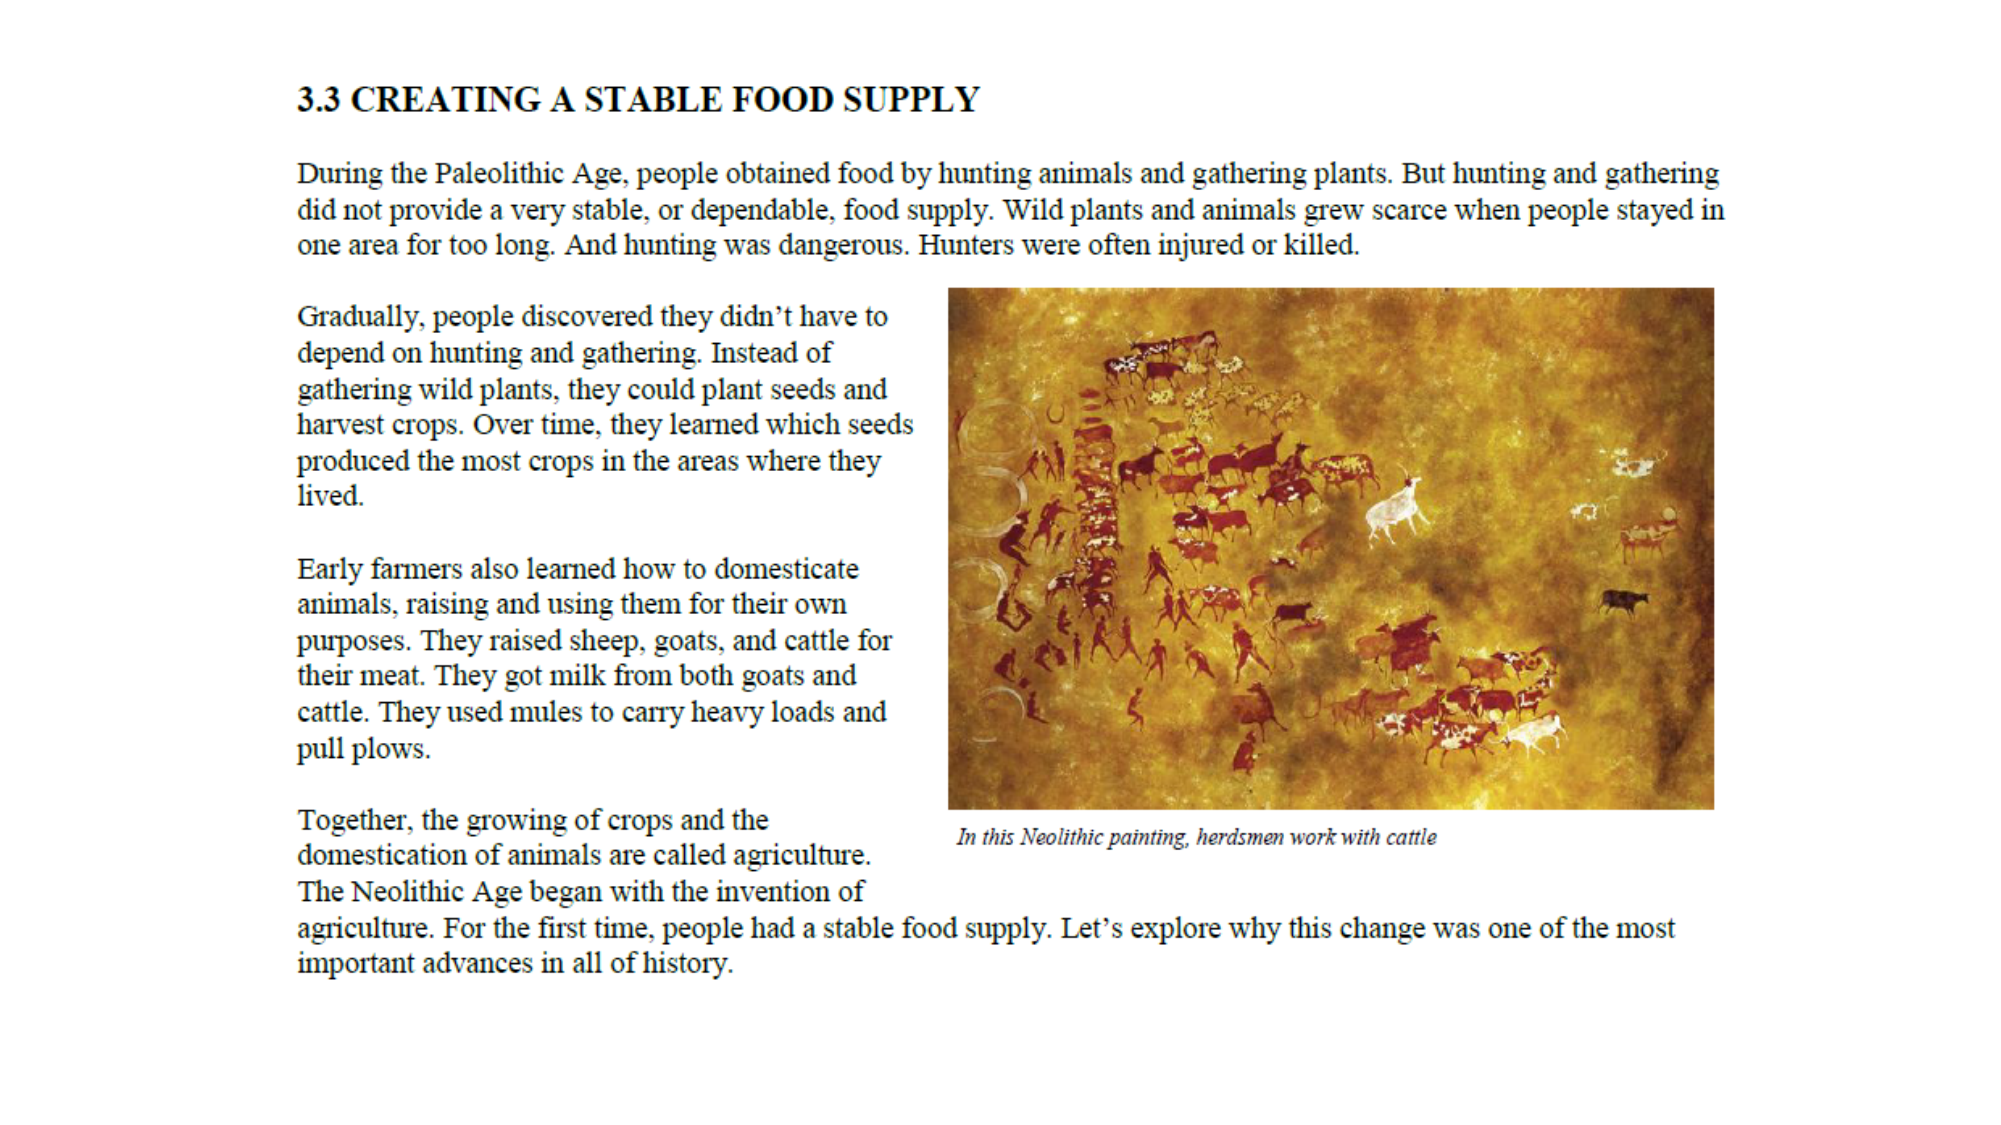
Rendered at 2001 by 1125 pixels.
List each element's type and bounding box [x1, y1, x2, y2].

picture [276, 62, 1750, 1013]
